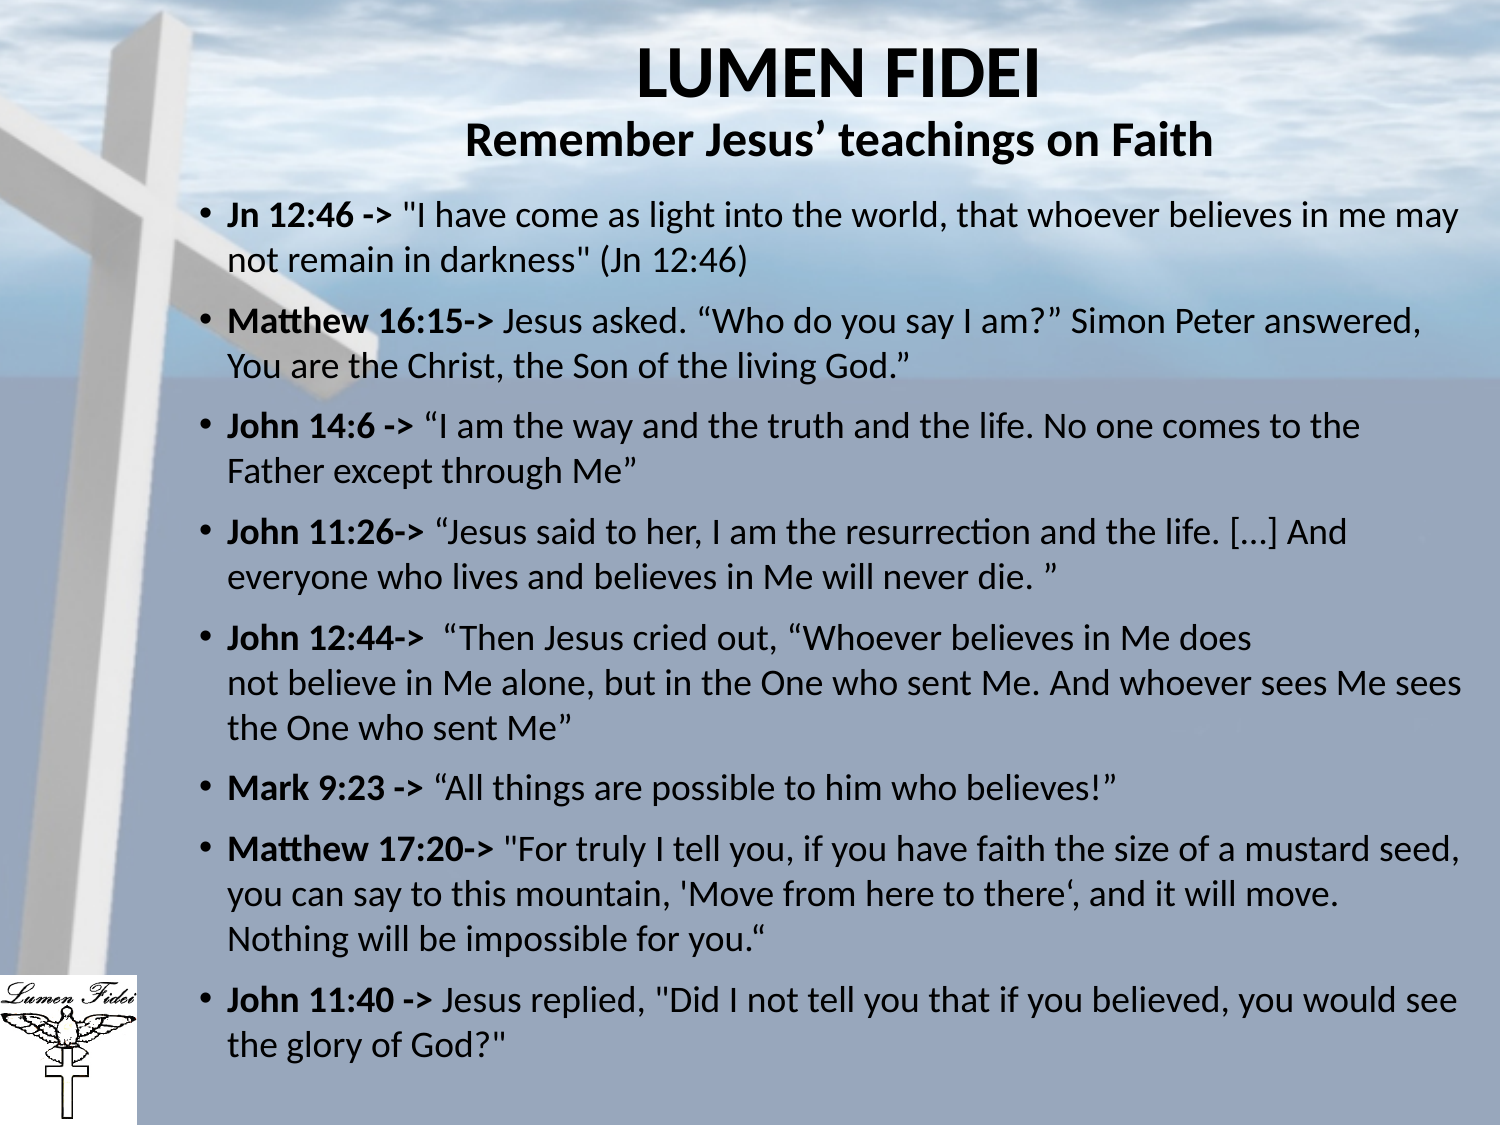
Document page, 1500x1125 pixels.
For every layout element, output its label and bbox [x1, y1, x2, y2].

text_box [0, 0, 1500, 1125]
